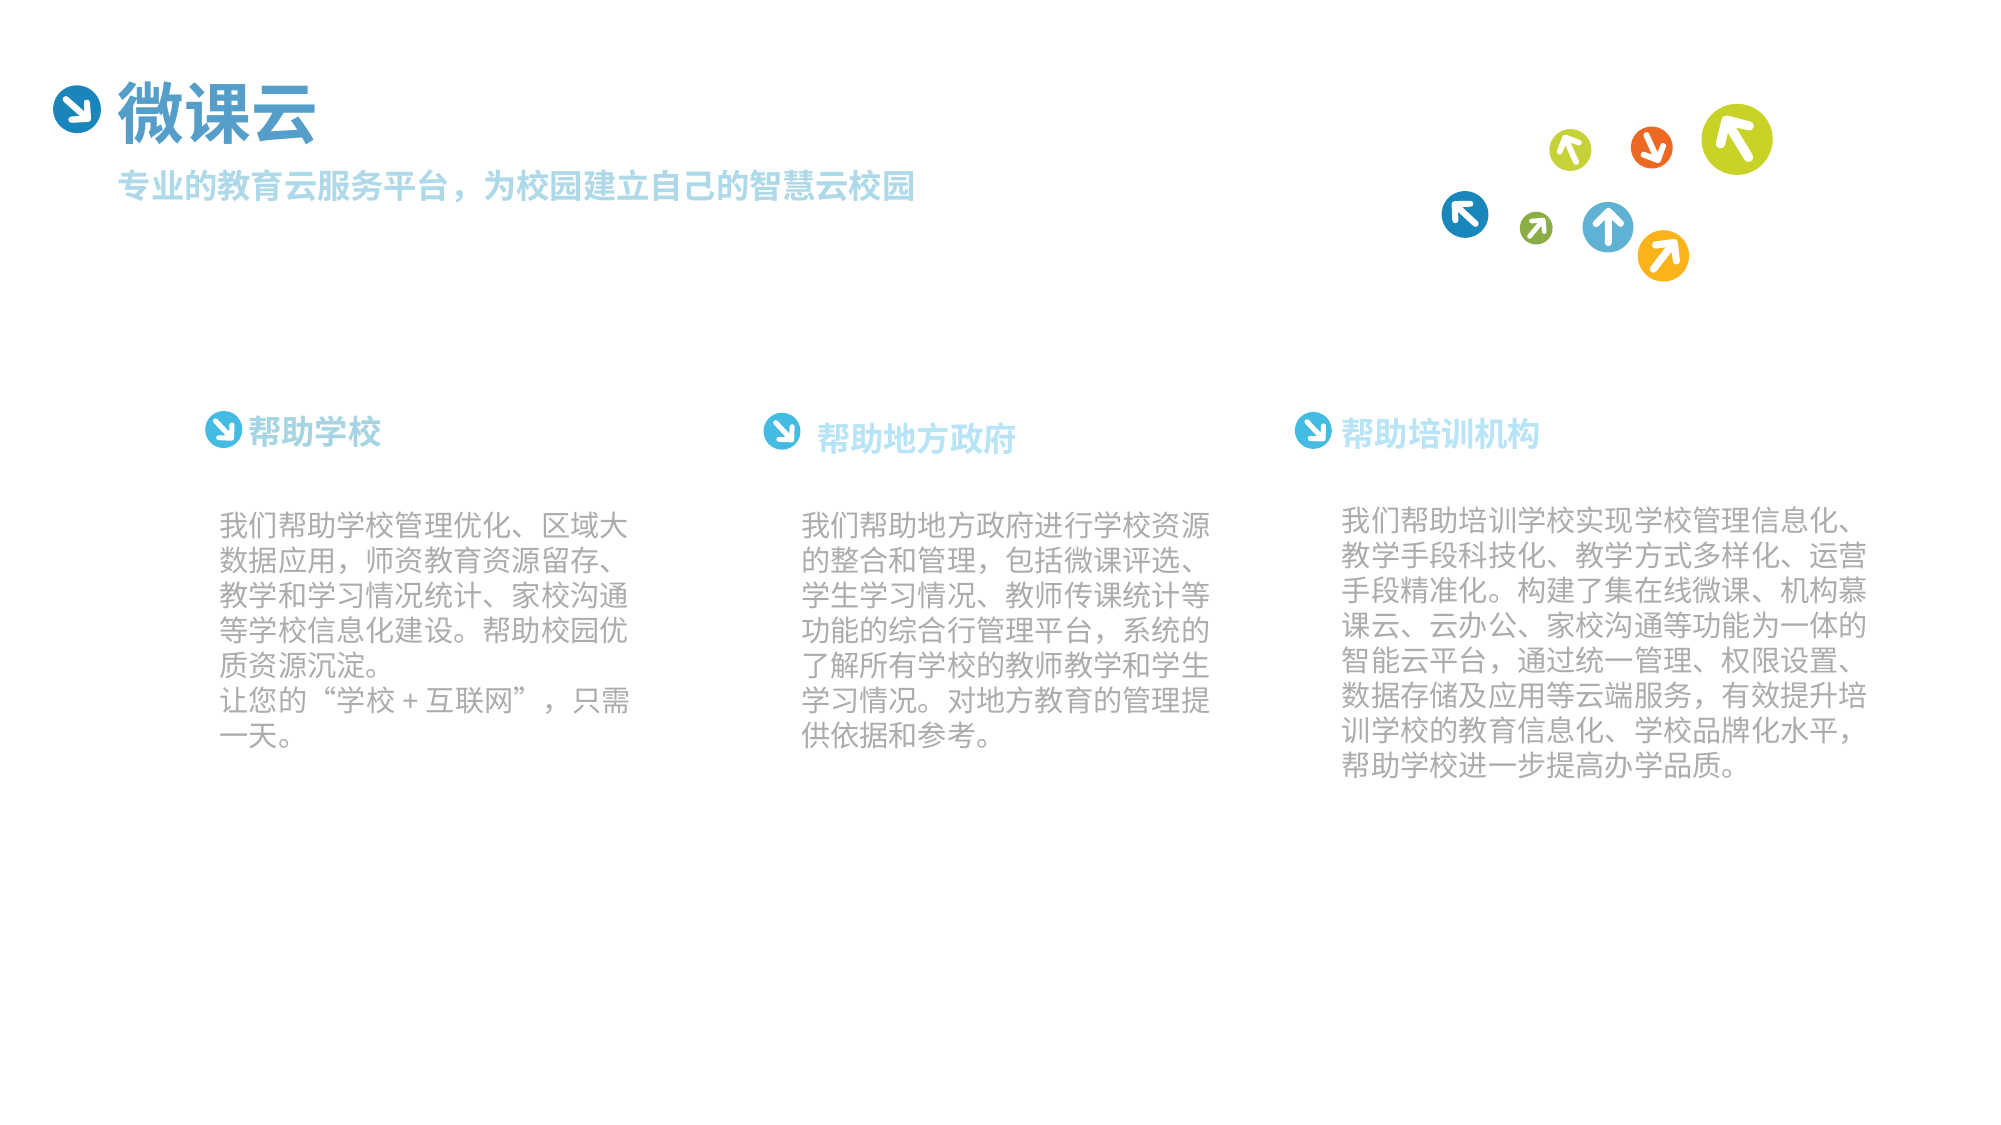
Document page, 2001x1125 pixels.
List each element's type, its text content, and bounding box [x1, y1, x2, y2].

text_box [1630, 126, 1673, 169]
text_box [1582, 201, 1634, 253]
text_box 帮助地方政府 [802, 410, 1068, 466]
text_box [1304, 419, 1326, 442]
text_box 微课云 [103, 64, 474, 158]
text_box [1637, 230, 1690, 282]
text_box 专业的教育云服务平台，为校园建立自己的智慧云校园 [103, 158, 1017, 213]
text_box 帮助学校 [233, 403, 453, 459]
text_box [1441, 190, 1489, 238]
text_box [773, 420, 795, 443]
text_box 帮助培训机构 [1327, 405, 1593, 461]
text_box [763, 412, 801, 450]
text_box 我们帮助地方政府进行学校资源的整合和管理，包括微课评选、学生学习情况、教师传课统计等功能的综合行管理平台，系统的了解所有学校的教师教学和学生学习情况。对地方教育的管理提供依据和参考。 [786, 500, 1246, 760]
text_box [1549, 128, 1592, 171]
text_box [1519, 211, 1553, 245]
text_box [1294, 411, 1332, 449]
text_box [1701, 103, 1773, 175]
text_box 我们帮助学校管理优化、区域大数据应用，师资教育资源留存、教学和学习情况统计、家校沟通等学校信息化建设。帮助校园优质资源沉淀。 让您的“学校+互联网”，只需一天。 [204, 500, 665, 760]
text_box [205, 410, 243, 449]
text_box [53, 85, 102, 134]
text_box 我们帮助培训学校实现学校管理信息化、教学手段科技化、教学方式多样化、运营手段精准化。构建了集在线微课、机构慕课云、云办公、家校沟通等功能为一体的智能云平台，通过统一管理、权限设置、数据存储及应用等云端服务，有效提升培训学校的教育信息化、学校品牌化水平，帮助学校进一步提高办学品质。 [1327, 495, 1900, 790]
